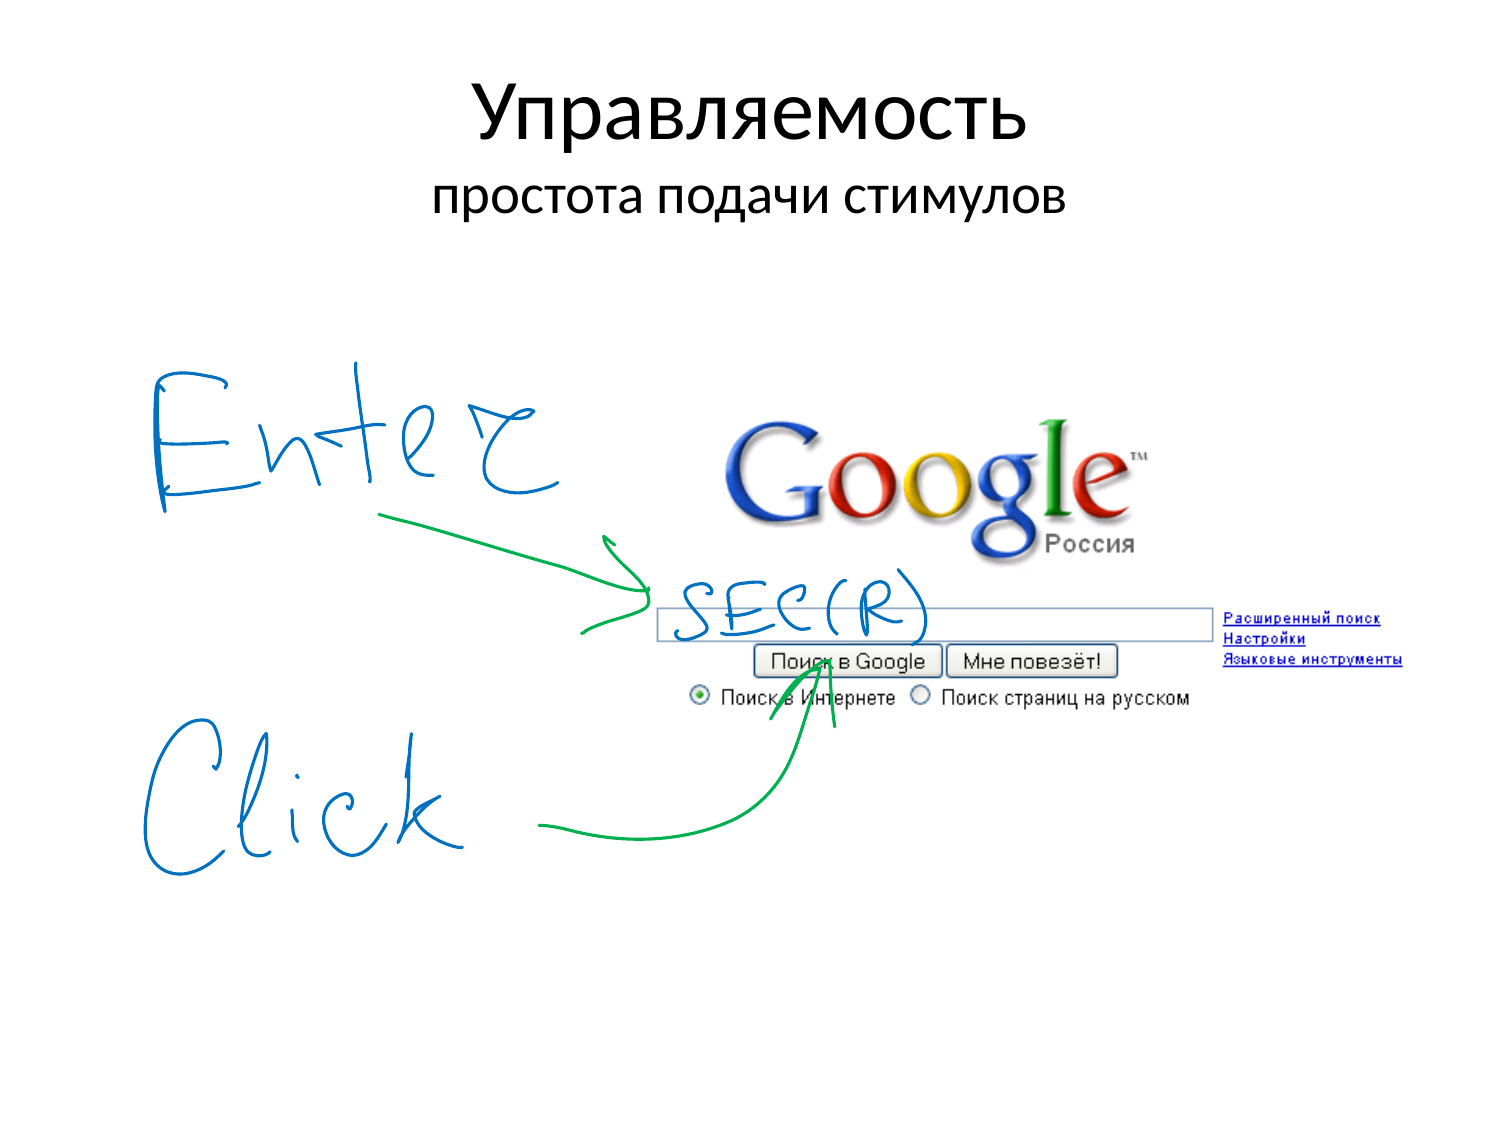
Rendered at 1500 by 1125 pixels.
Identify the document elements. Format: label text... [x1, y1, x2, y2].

title Управляемость простота подачи стимулов [75, 45, 1425, 233]
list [535, 374, 1500, 749]
